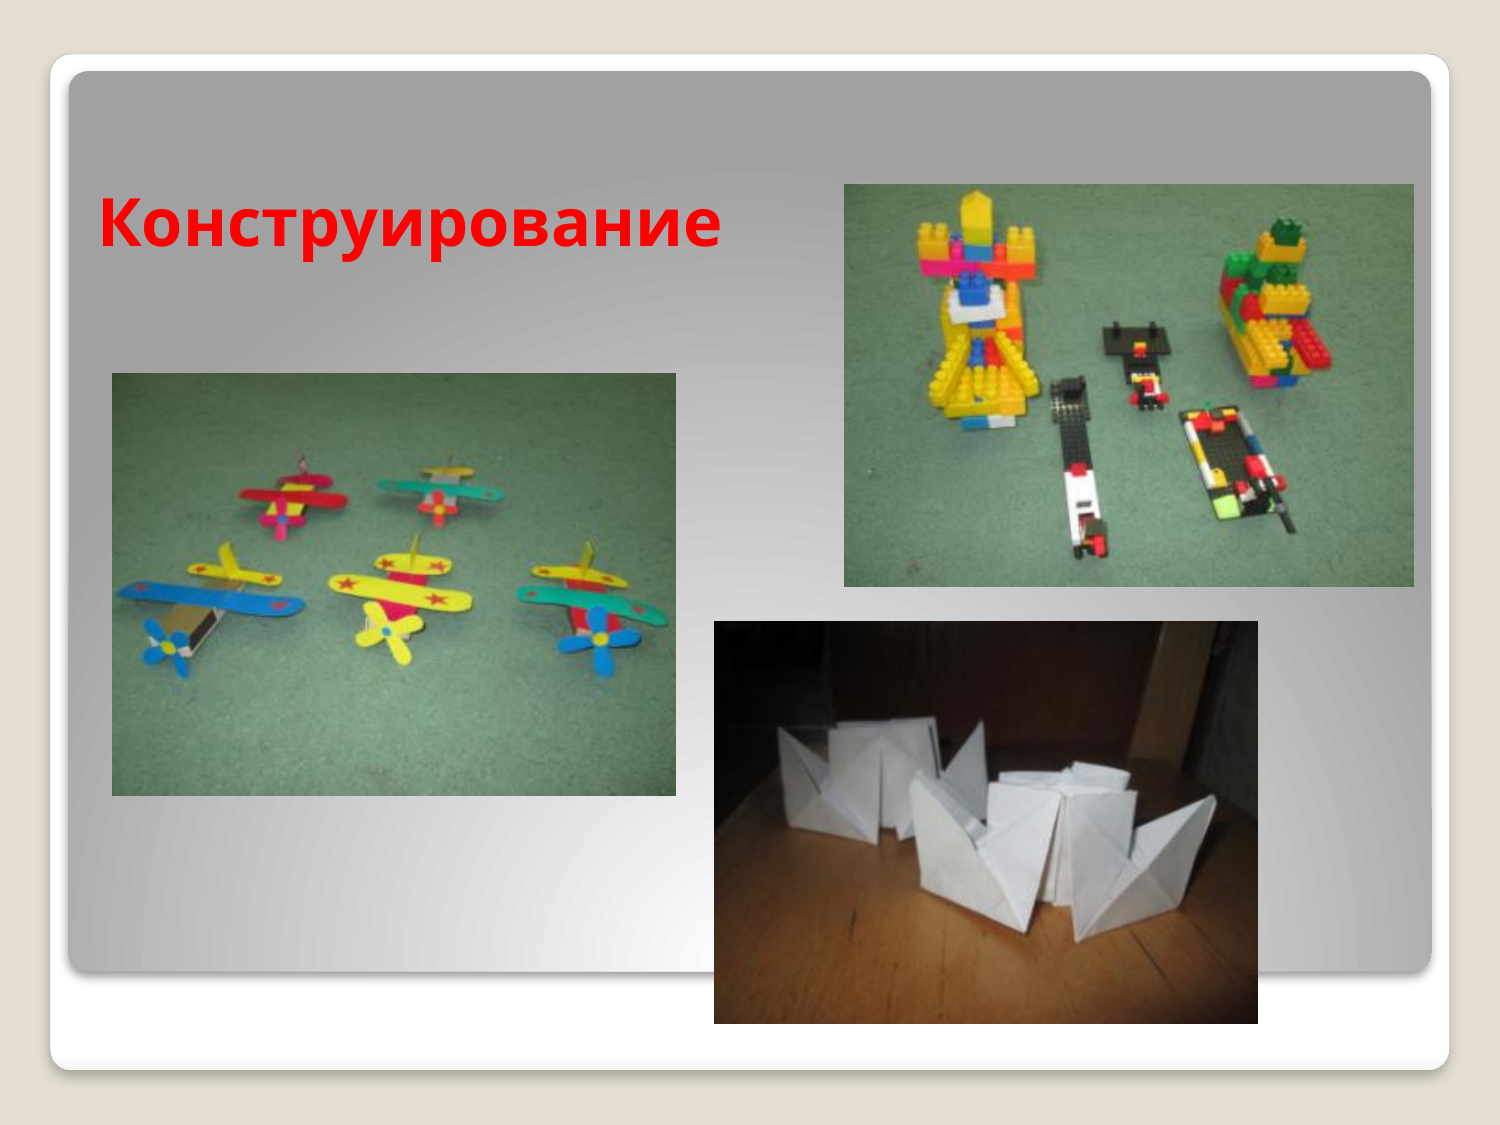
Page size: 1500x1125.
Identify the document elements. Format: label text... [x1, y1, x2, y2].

title Конструирование [82, 90, 1425, 268]
picture [111, 373, 676, 796]
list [844, 184, 1414, 587]
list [714, 621, 1259, 1024]
